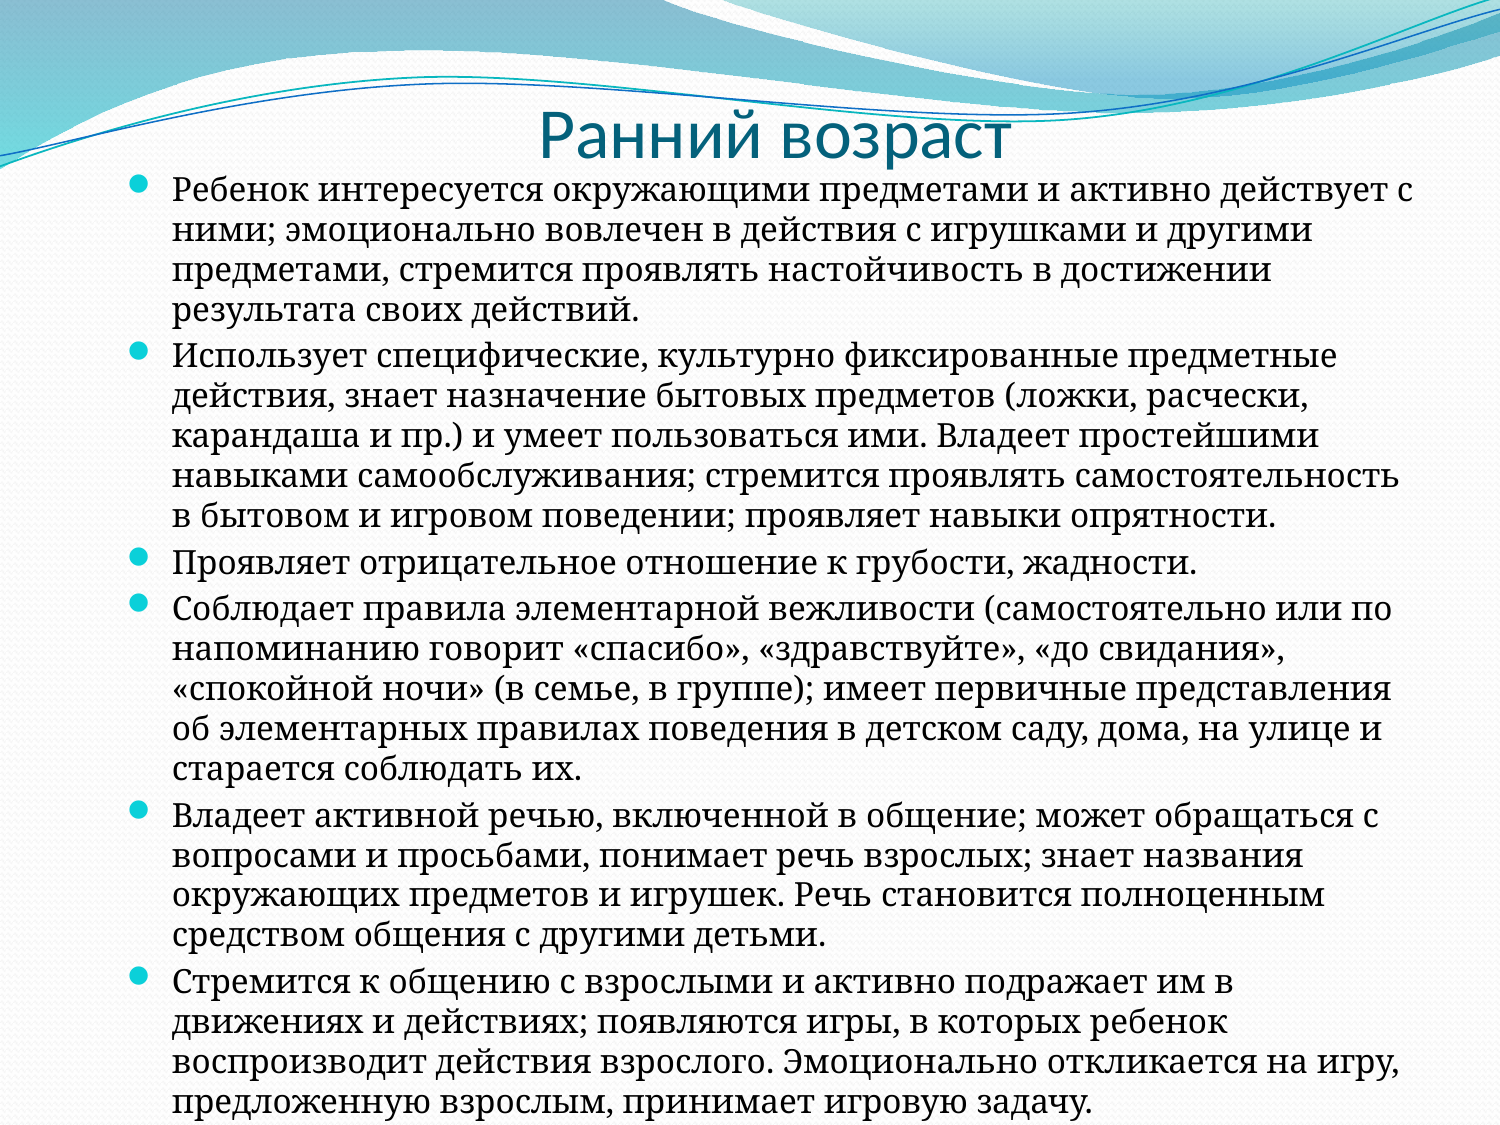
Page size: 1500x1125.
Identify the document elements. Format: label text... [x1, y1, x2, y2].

title Ранний возраст [100, 78, 1451, 173]
list Ребенок интересуется окружающими предметами и активно действует с ними; эмоционально вовлечен в действия с игрушками и другими предметами, стремится проявлять настойчивость в достижении результата своих действий. Использует специфические, культурно фиксированные предметные действия, знает назначение бытовых предметов (ложки, расчески, карандаша и пр.) и умеет пользоваться ими. Владеет простейшими навыками самообслуживания; стремится проявлять самостоятельность в бытовом и игровом поведении; проявляет навыки опрятности. Проявляет отрицательное отношение к грубости, жадности. Соблюдает правила элементарной вежливости (самостоятельно или по напоминанию говорит «спасибо», «здравствуйте», «до свидания», «спокойной ночи» (в семье, в группе); имеет первичные представления об элементарных правилах поведения в детском саду, дома, на улице и старается соблюдать их. Владеет активной речью, включенной в общение; может обращаться с вопросами и просьбами, понимает речь взрослых; знает названия окружающих предметов и игрушек. Речь становится полноценным средством общения с другими детьми. Стремится к общению с взрослыми и активно подражает им в движениях и действиях; появляются игры, в которых ребенок воспроизводит действия взрослого. Эмоционально откликается на игру, предложенную взрослым, принимает игровую задачу. [112, 160, 1437, 749]
